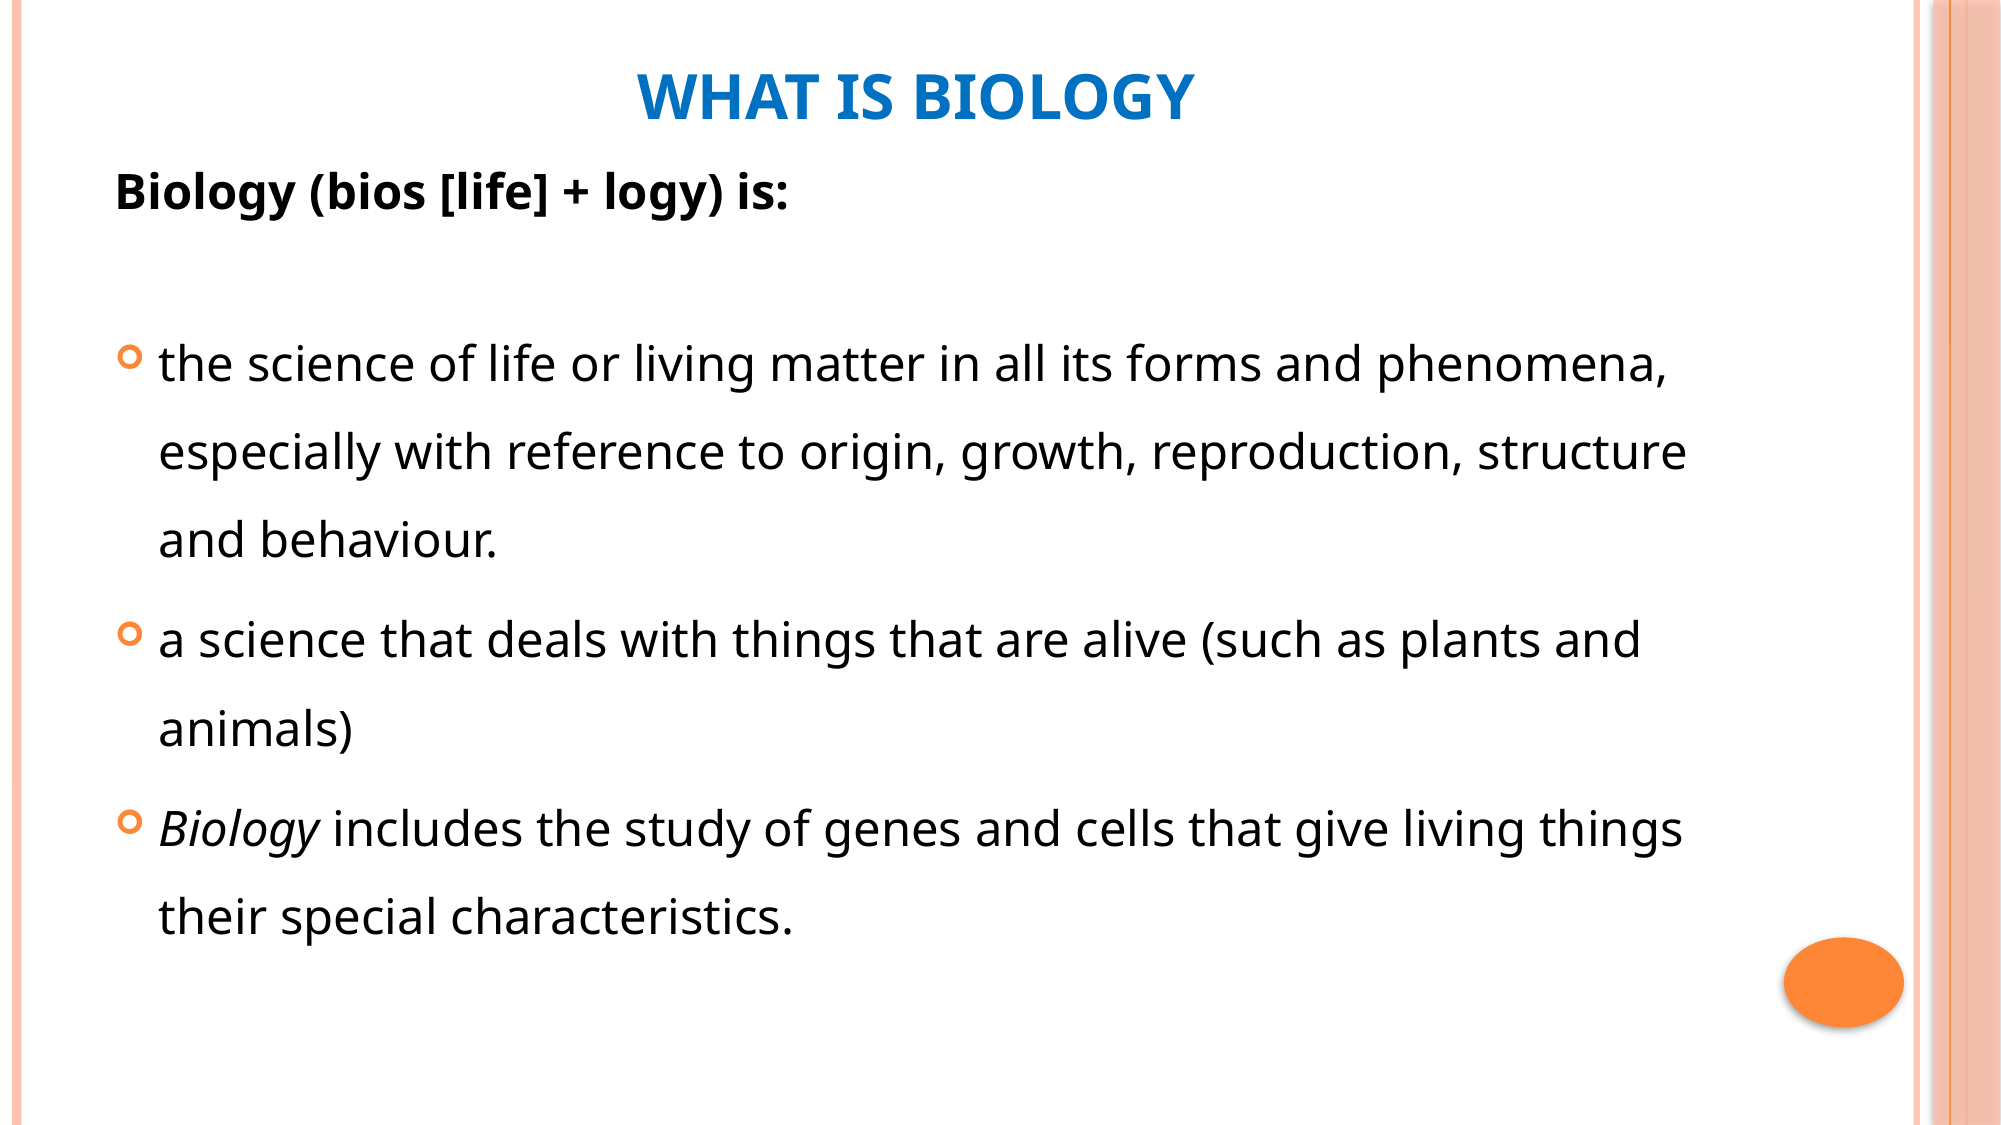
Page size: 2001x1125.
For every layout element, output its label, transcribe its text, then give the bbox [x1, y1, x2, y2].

list Biology (bios [life] + logy) is: the science of life or living matter in all its forms and phenomena, especially with reference to origin, growth, reproduction, structure and behaviour. a science that deals with things that are alive (such as plants and animals) Biology includes the study of genes and cells that give living things their special characteristics. [99, 153, 1763, 953]
title What IS BIOLOGY [99, 45, 1734, 140]
